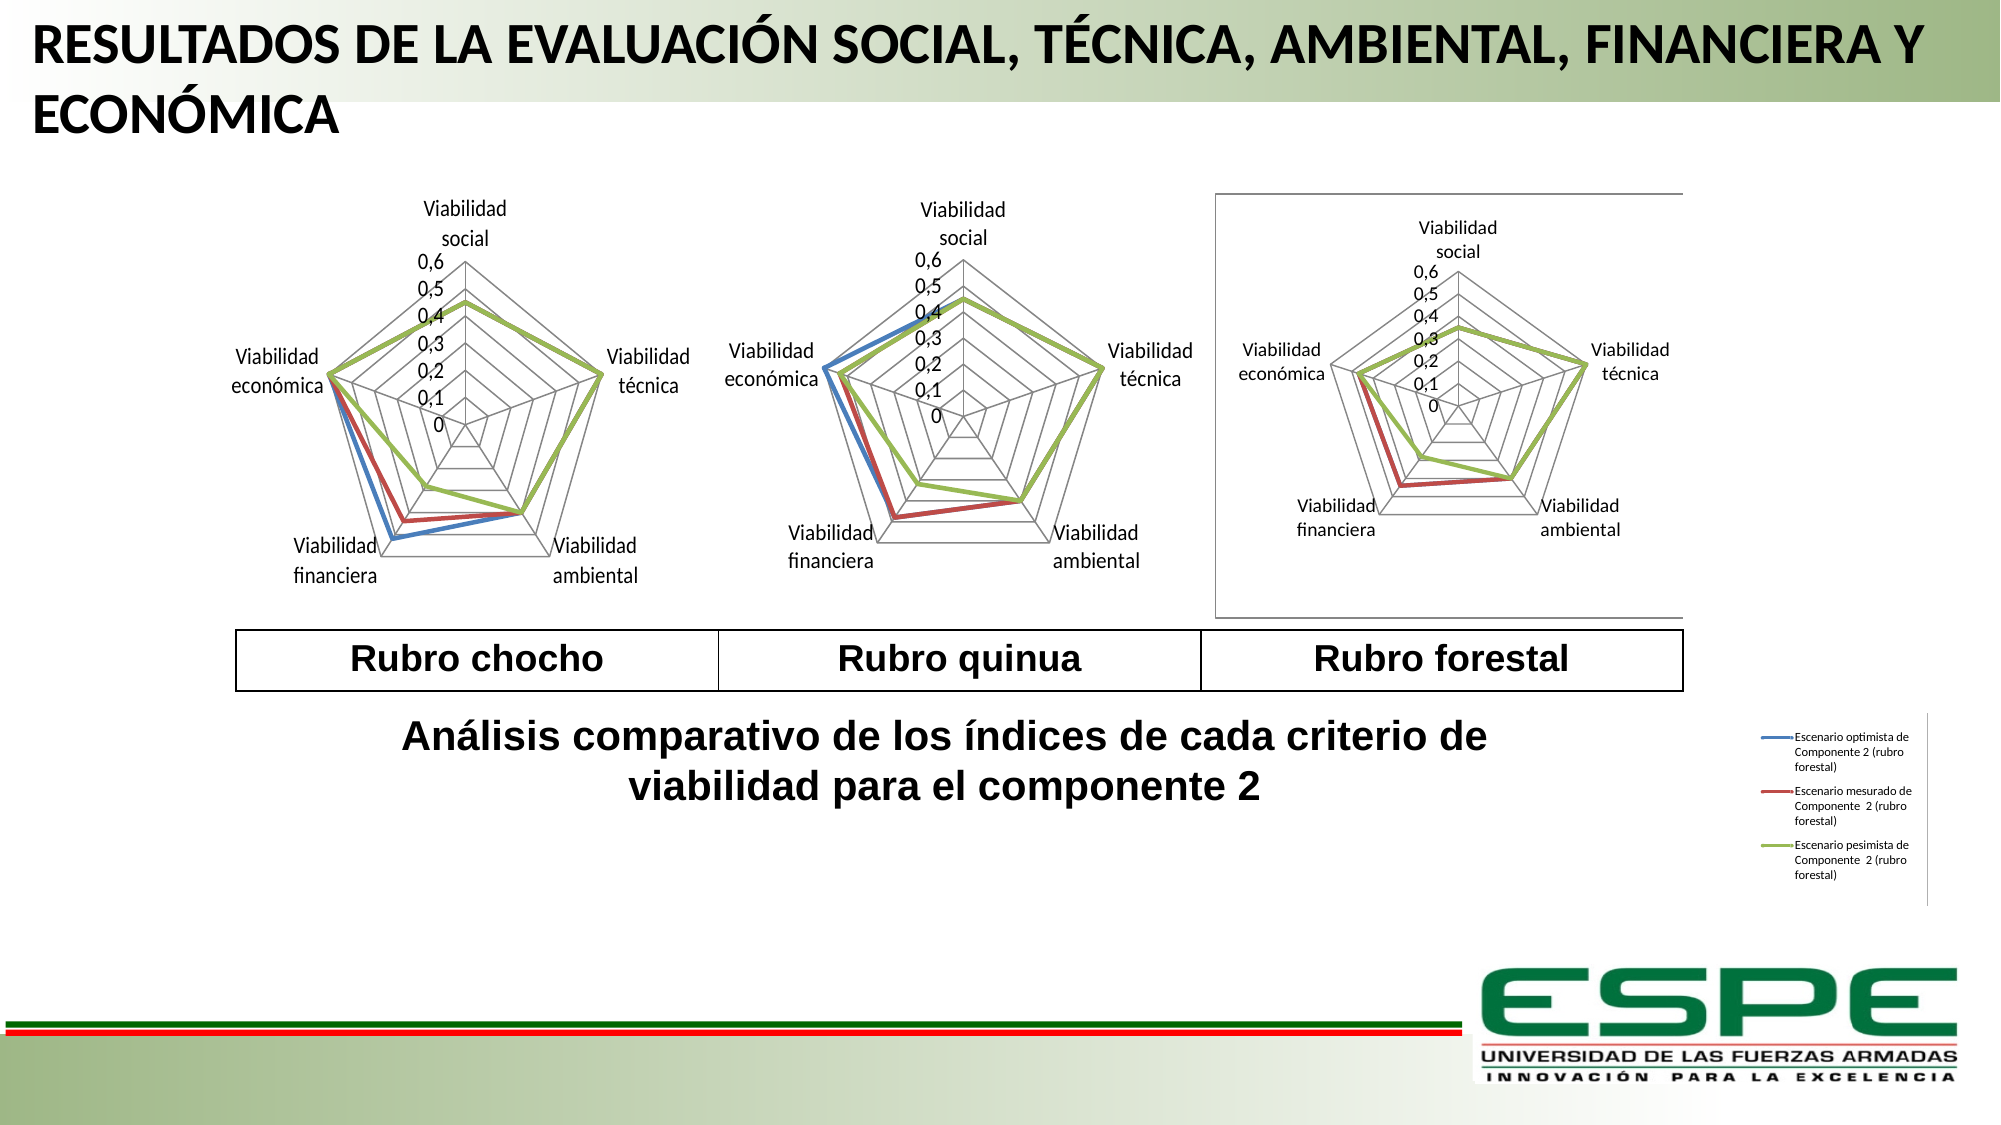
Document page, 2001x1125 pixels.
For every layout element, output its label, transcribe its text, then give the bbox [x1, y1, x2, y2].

text_box Análisis comparativo de los índices de cada criterio de viabilidad para el componente 2 [289, 701, 1601, 816]
table_header Rubro chocho [237, 631, 718, 690]
picture [1741, 713, 1928, 906]
table_header Rubro quinua [719, 631, 1200, 690]
picture [1472, 964, 1977, 1084]
text_box RESULTADOS DE LA EVALUACIÓN SOCIAL, TÉCNICA, AMBIENTAL, FINANCIERA Y ECONÓMICA [17, 0, 1998, 153]
picture [1214, 192, 1684, 619]
picture [720, 192, 1206, 619]
table_header Rubro forestal [1202, 631, 1682, 690]
picture [226, 192, 715, 619]
